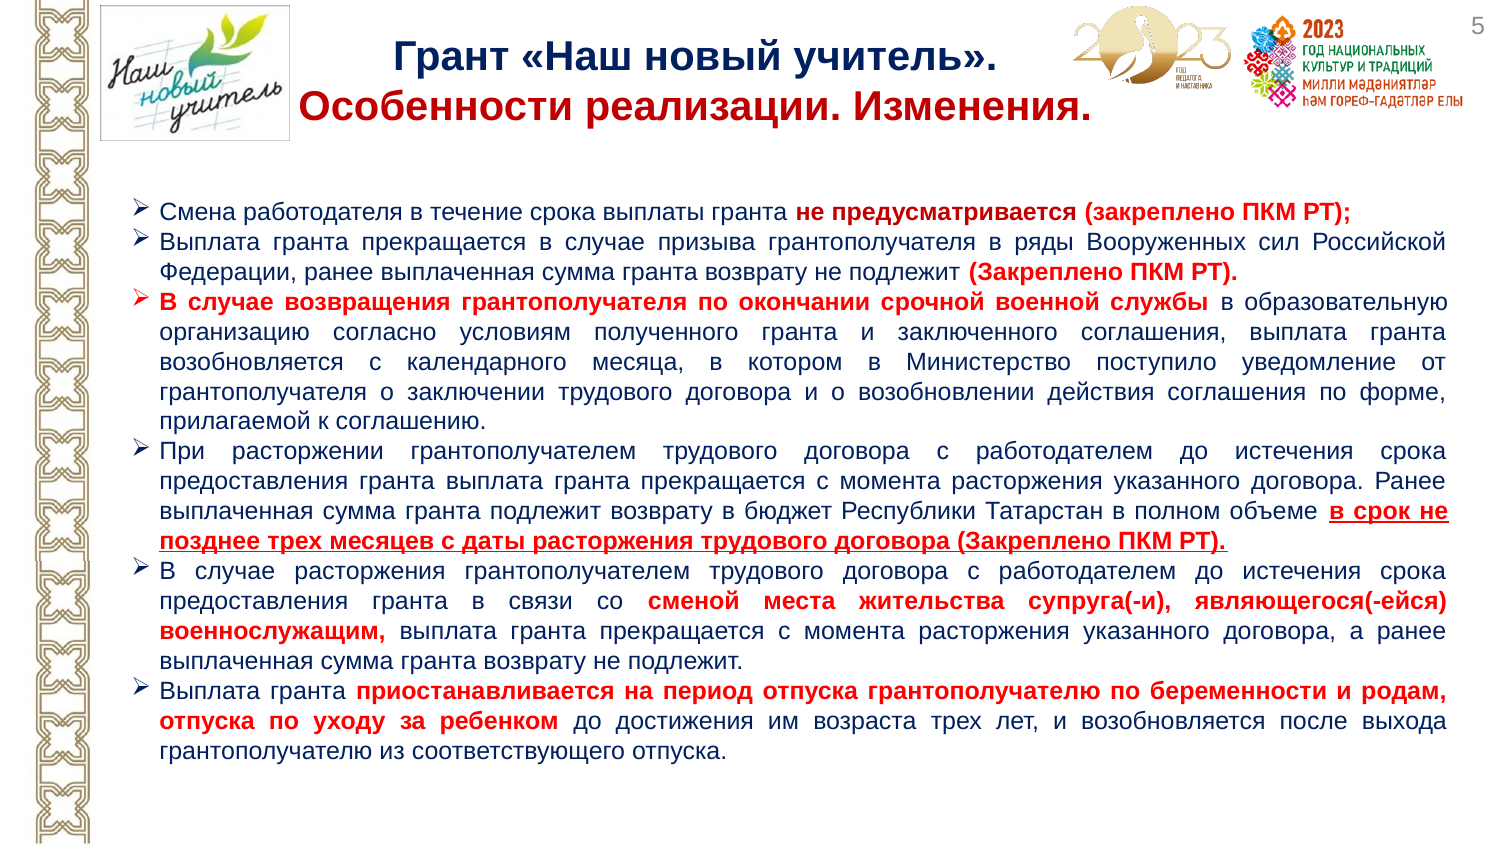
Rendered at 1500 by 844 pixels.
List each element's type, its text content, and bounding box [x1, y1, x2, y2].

picture [0, 0, 1500, 844]
slide_number 5 [1280, 1, 1500, 47]
text_box Смена работодателя в течение срока выплаты гранта не предусматривается (закреплено ПКМ РТ); Выплата гранта прекращается в случае призыва грантополучателя в ряды Вооруженных сил Российской Федерации, ранее выплаченная сумма гранта возврату не подлежит (Закреплено ПКМ РТ). В случае возвращения грантополучателя по окончании срочной военной службы в образовательную организацию согласно условиям полученного гранта и заключенного соглашения, выплата гранта возобновляется с календарного месяца, в котором в Министерство поступило уведомление от грантополучателя о заключении трудового договора и о возобновлении действия соглашения по форме, прилагаемой к соглашению. При расторжении грантополучателем трудового договора с работодателем до истечения срока предоставления гранта выплата гранта прекращается с момента расторжения указанного договора. Ранее выплаченная сумма гранта подлежит возврату в бюджет Республики Татарстан в полном объеме в срок не позднее трех месяцев с даты расторжения трудового договора (Закреплено ПКМ РТ). В случае расторжения грантополучателем трудового договора с работодателем до истечения срока предоставления гранта в связи со сменой места жительства супруга(-и), являющегося(-ейся) военнослужащим, выплата гранта прекращается с момента расторжения указанного договора, а ранее выплаченная сумма гранта возврату не подлежит. Выплата гранта приостанавливается на период отпуска грантополучателю по беременности и родам, отпуска по уходу за ребенком до достижения им возраста трех лет, и возобновляется после выхода грантополучателю из соответствующего отпуска. [116, 188, 1464, 802]
text_box Грант «Наш новый учитель». Особенности реализации. Изменения. [293, 21, 1022, 137]
